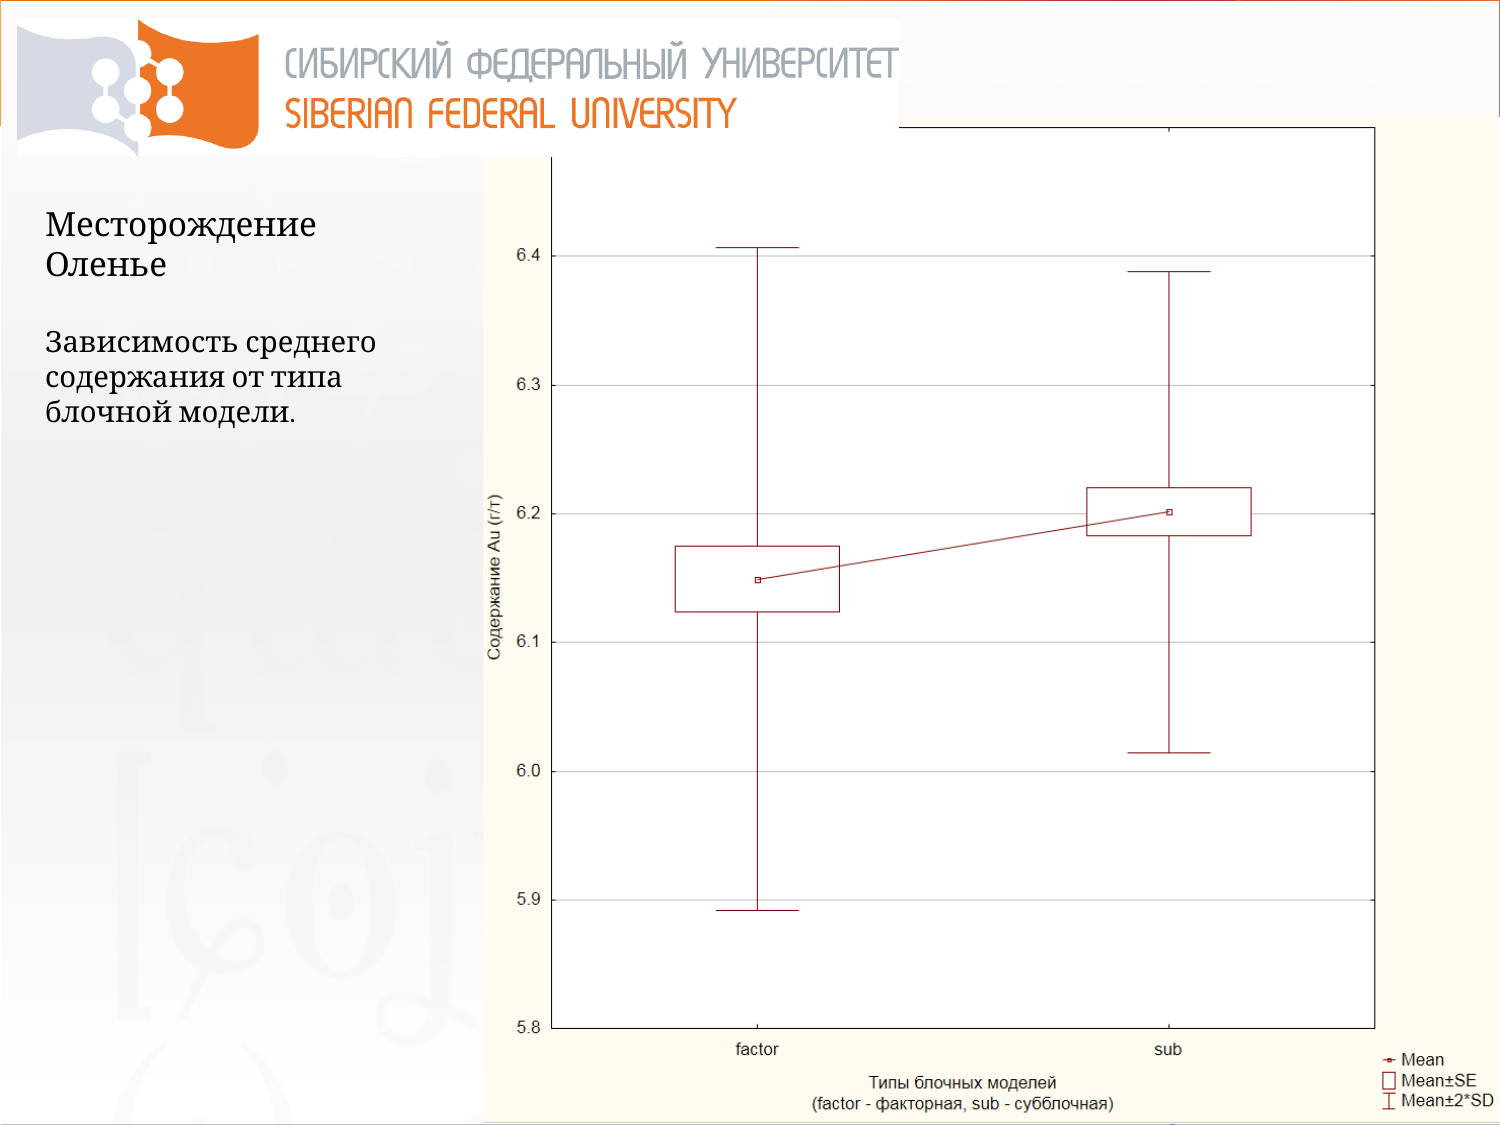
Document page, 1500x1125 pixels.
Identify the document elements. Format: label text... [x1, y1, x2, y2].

picture [0, 0, 1500, 1125]
text_box Месторождение Оленье Зависимость среднего содержания от типа блочной модели. [30, 196, 445, 436]
